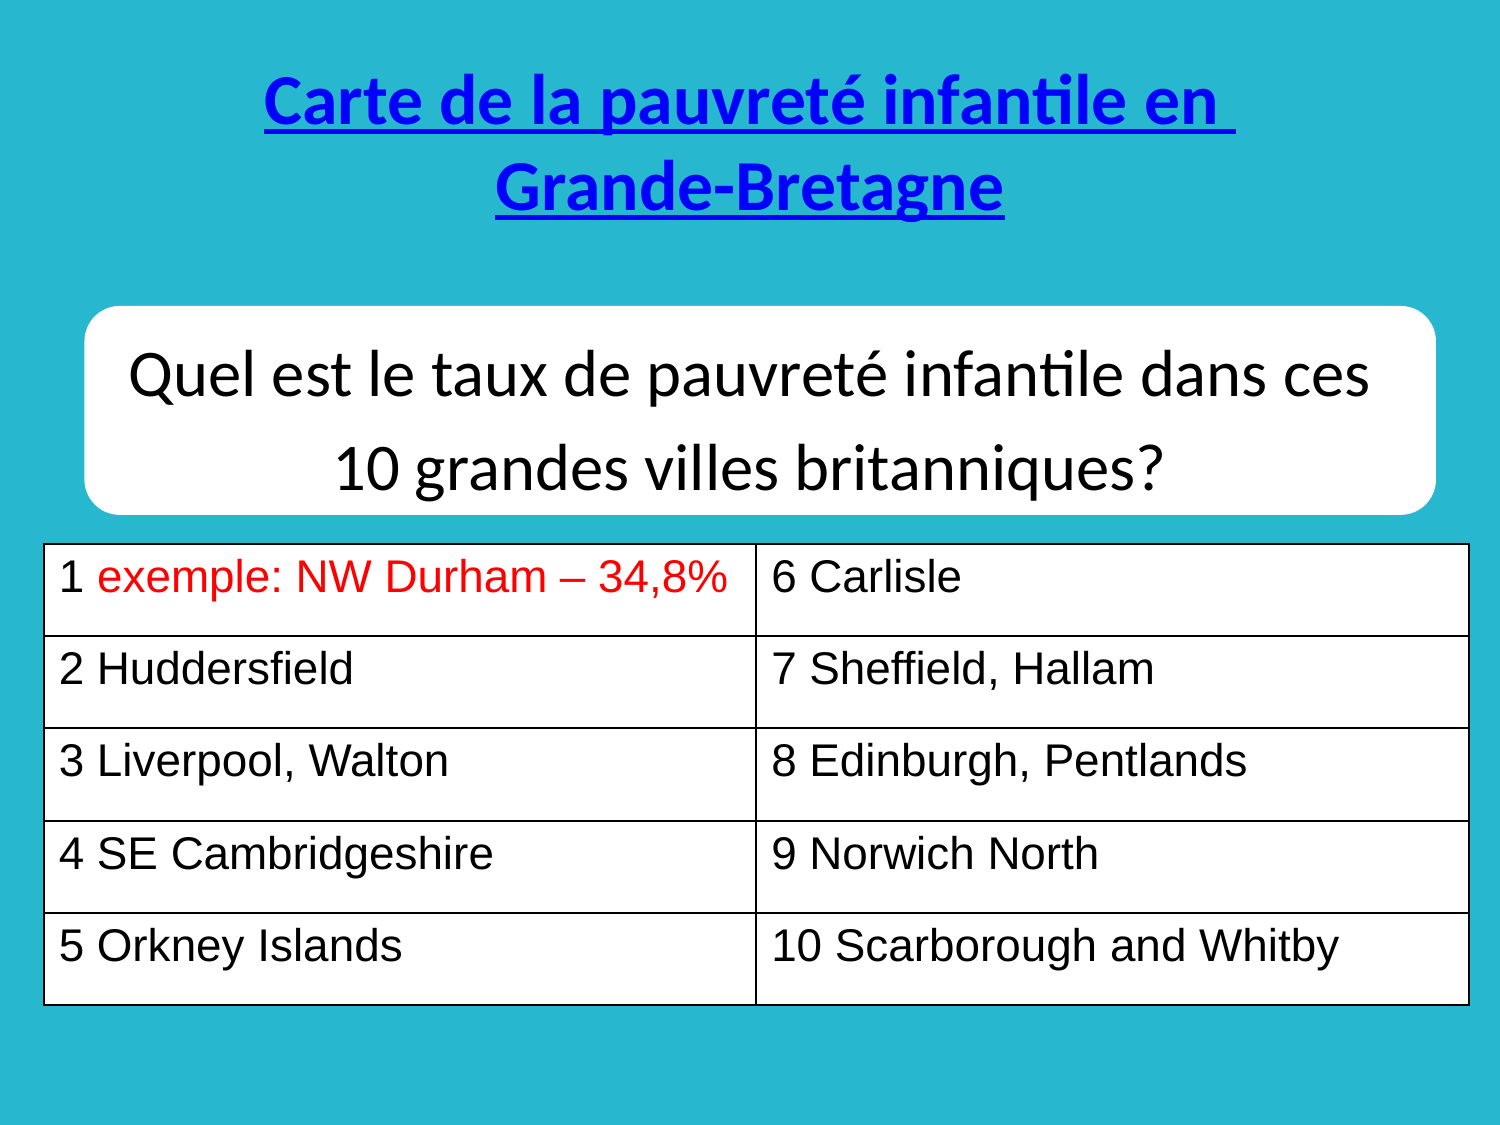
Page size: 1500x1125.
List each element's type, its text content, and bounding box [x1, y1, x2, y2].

list Quel est le taux de pauvreté infantile dans ces 10 grandes villes britanniques? [75, 322, 1425, 543]
table_cell 3 Liverpool, Walton [45, 729, 755, 820]
table_header 1 exemple: NW Durham – 34,8% [45, 545, 755, 635]
table_cell 9 Norwich North [757, 822, 1468, 912]
table_cell 4 SE Cambridgeshire [45, 822, 755, 912]
text_box [91, 306, 1436, 505]
table_cell 2 Huddersfield [45, 637, 755, 727]
table_cell 7 Sheffield, Hallam [757, 637, 1468, 727]
table_cell 5 Orkney Islands [45, 914, 755, 1004]
title Carte de la pauvreté infantile en Grande-Bretagne [75, 45, 1425, 233]
table_cell 8 Edinburgh, Pentlands [757, 729, 1468, 820]
table_cell 10 Scarborough and Whitby [757, 914, 1468, 1004]
table_header 6 Carlisle [757, 545, 1468, 635]
